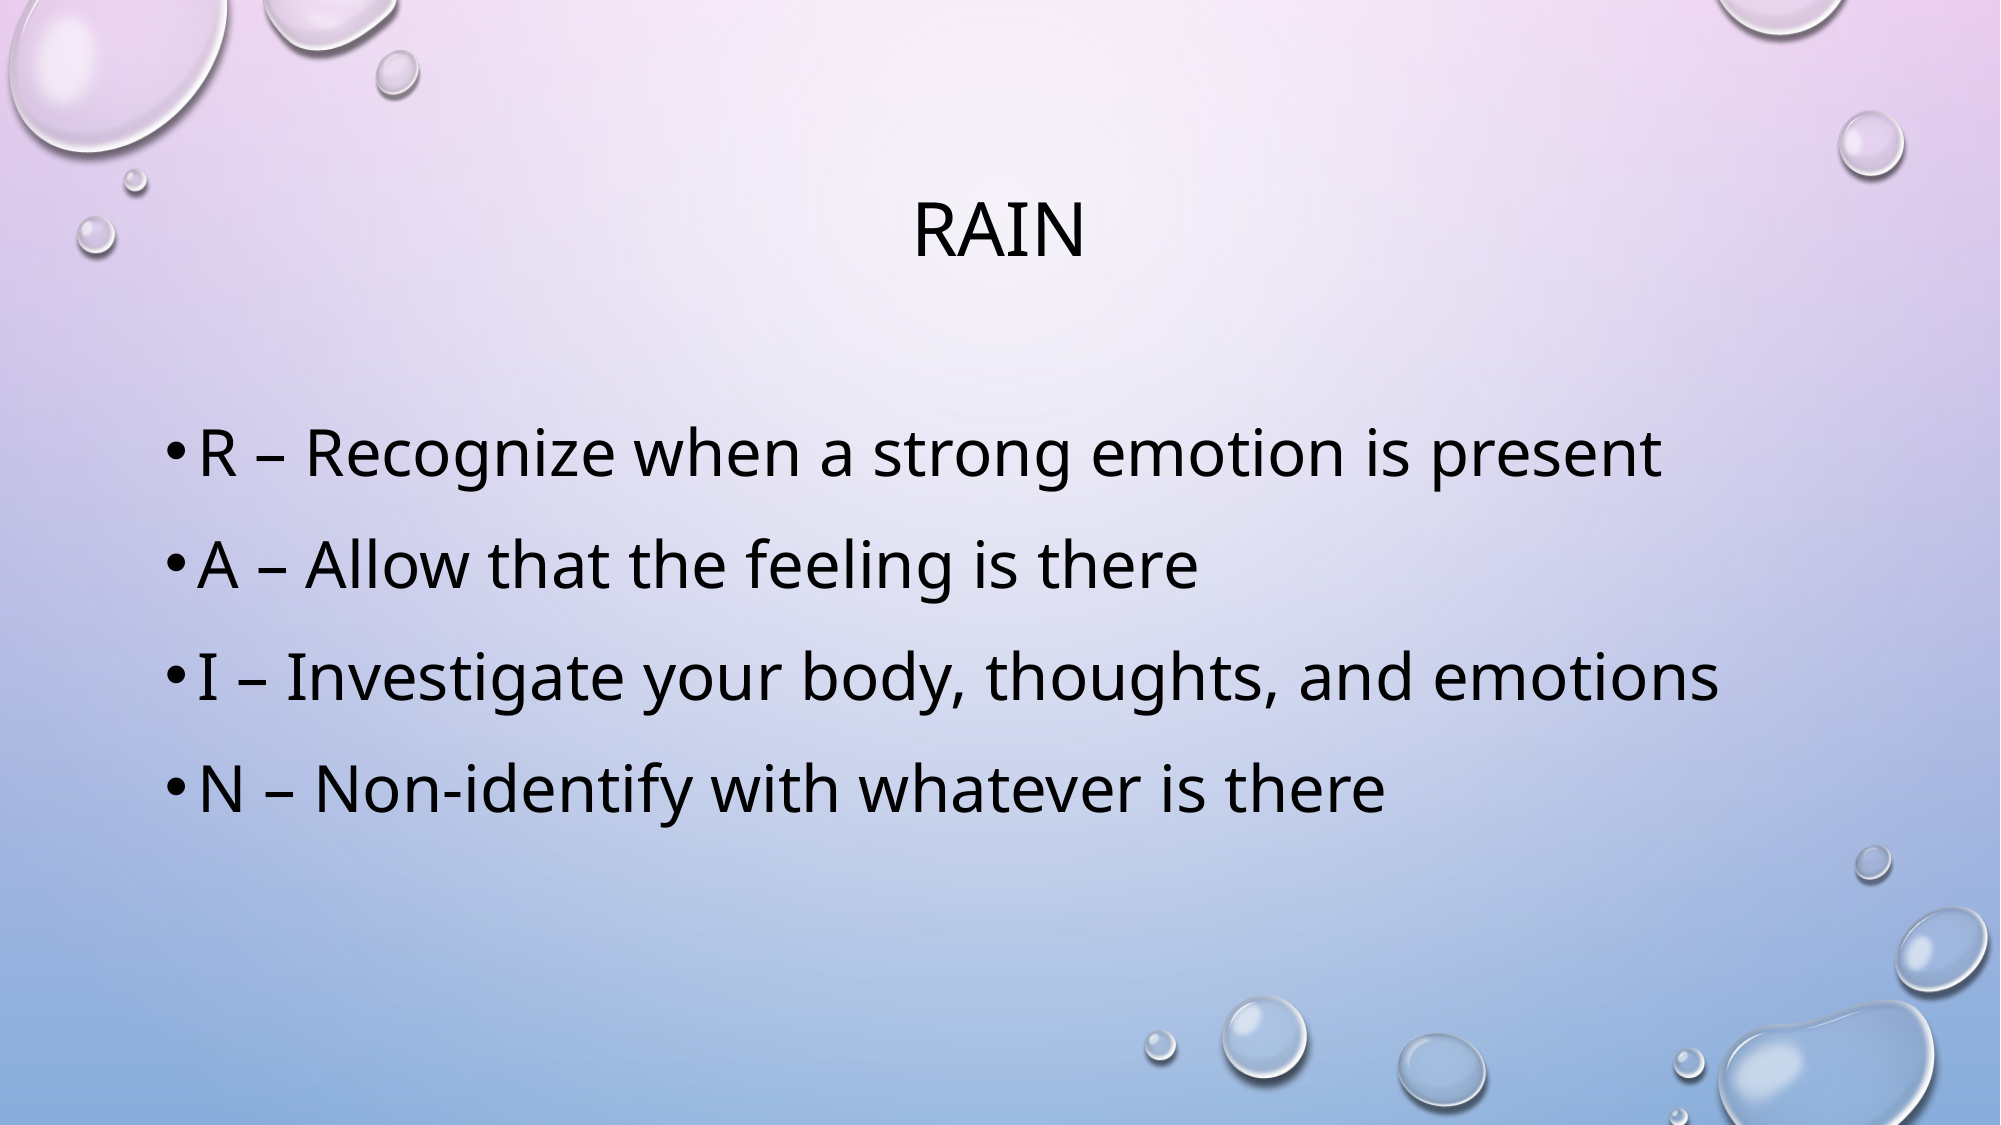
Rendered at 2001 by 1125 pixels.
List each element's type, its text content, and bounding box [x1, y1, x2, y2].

list R – Recognize when a strong emotion is present A – Allow that the feeling is there I – Investigate your body, thoughts, and emotions N – Non-identify with whatever is there [149, 388, 1850, 950]
title rain [149, 101, 1851, 364]
picture [0, 0, 2000, 1125]
